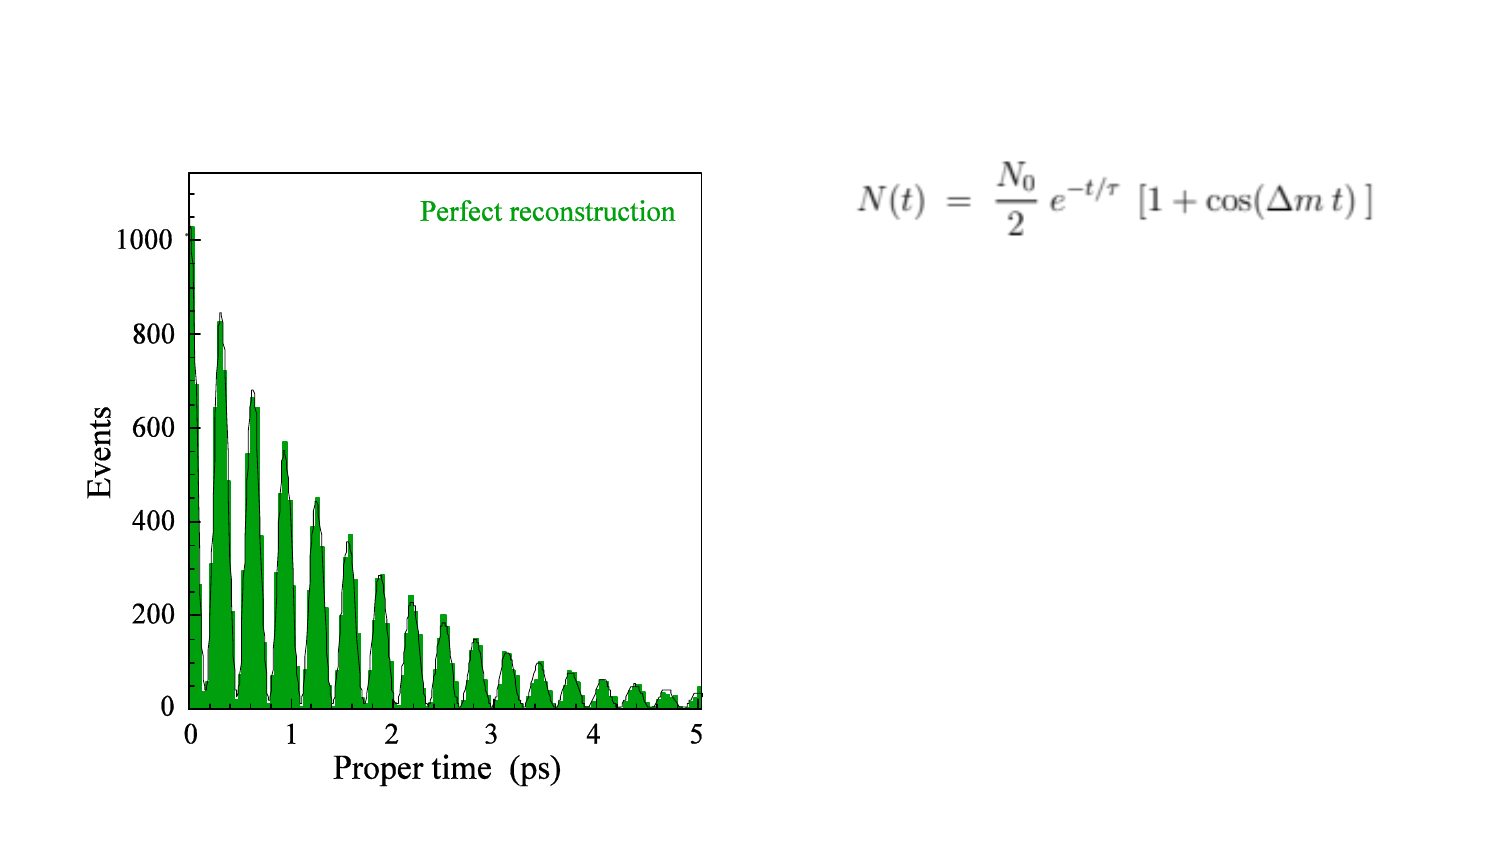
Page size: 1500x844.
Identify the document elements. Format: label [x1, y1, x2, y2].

picture [837, 151, 1385, 246]
picture [58, 117, 768, 799]
